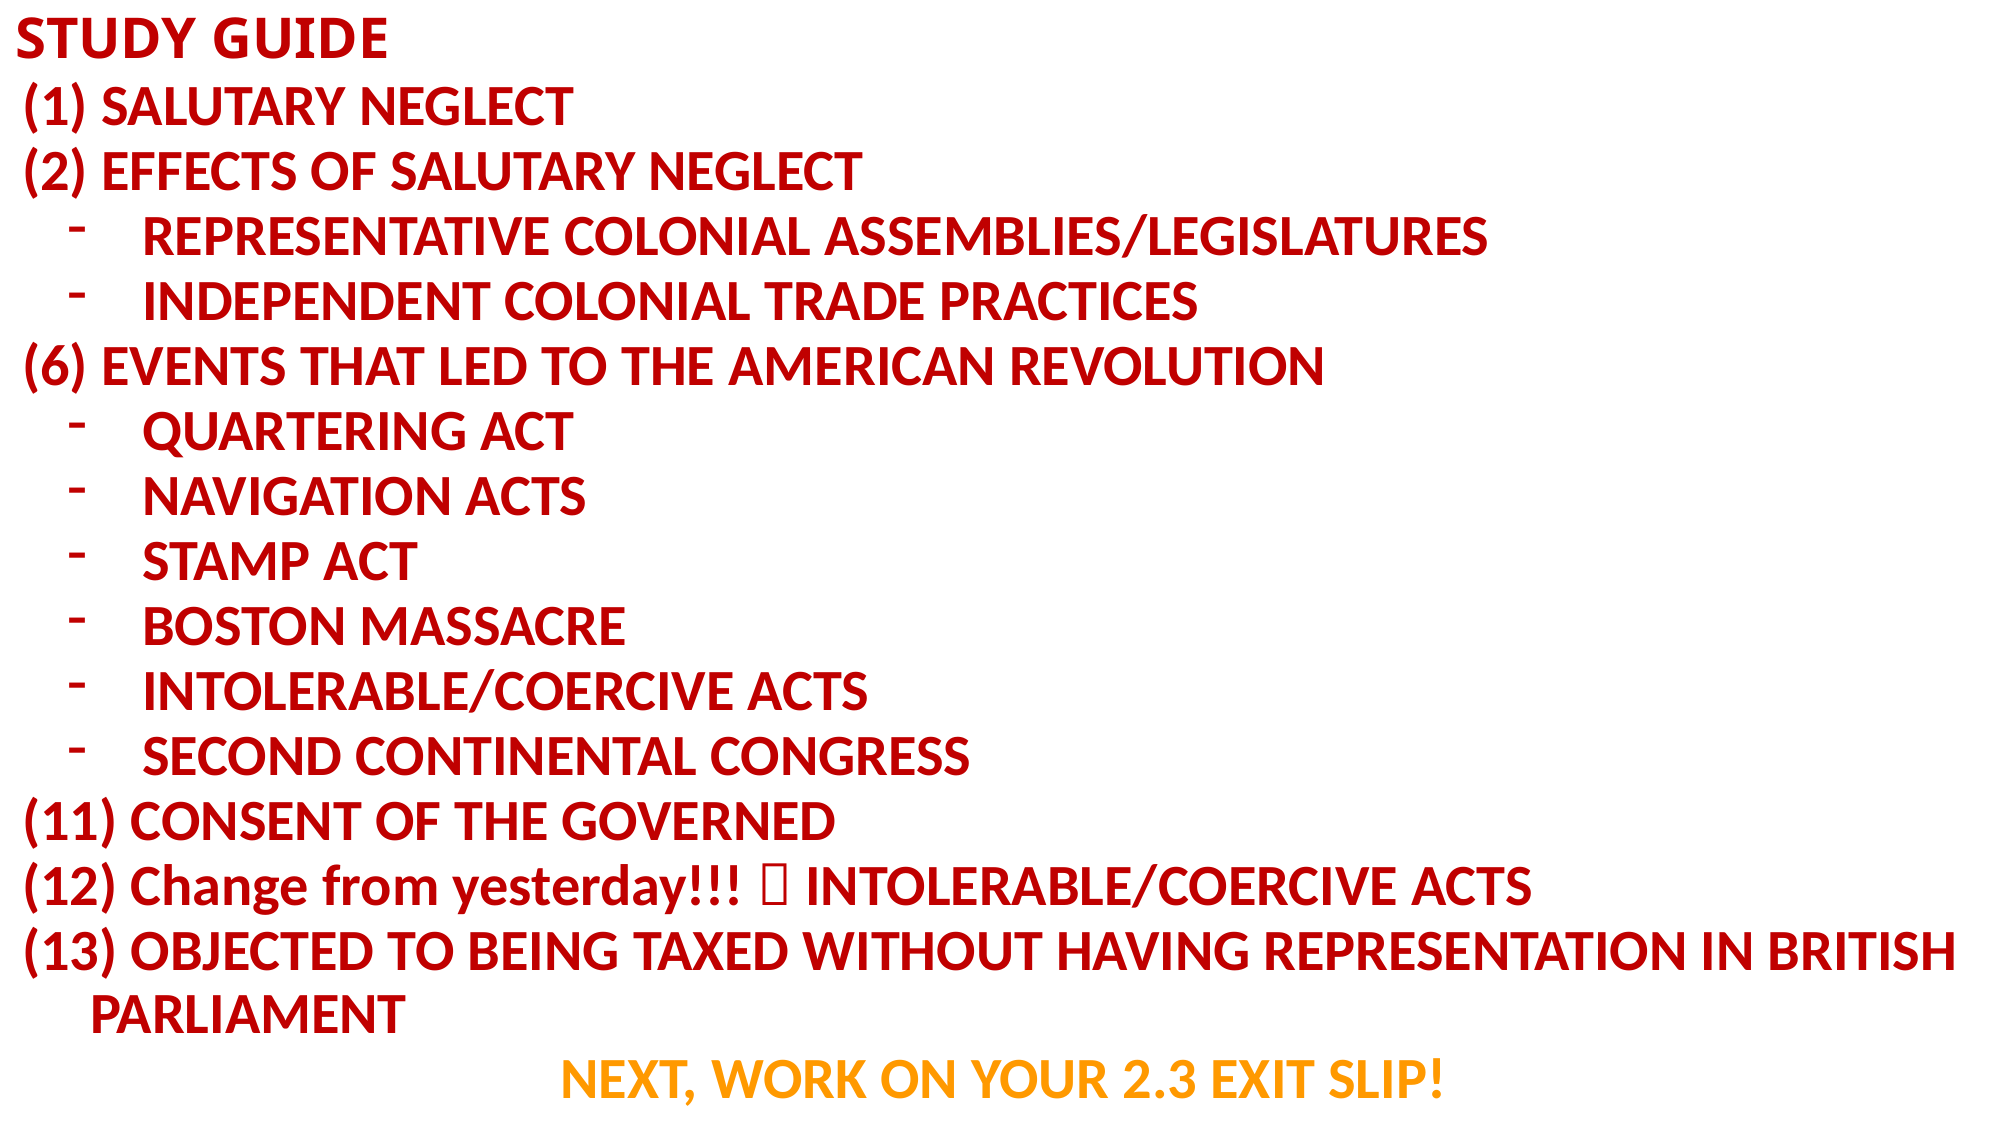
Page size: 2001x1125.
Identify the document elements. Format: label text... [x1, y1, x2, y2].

title STUDY GUIDE [0, 0, 2000, 67]
list (1) SALUTARY NEGLECT (2) EFFECTS OF SALUTARY NEGLECT REPRESENTATIVE COLONIAL ASSEMBLIES/LEGISLATURES INDEPENDENT COLONIAL TRADE PRACTICES (6) EVENTS THAT LED TO THE AMERICAN REVOLUTION QUARTERING ACT NAVIGATION ACTS STAMP ACT BOSTON MASSACRE INTOLERABLE/COERCIVE ACTS SECOND CONTINENTAL CONGRESS (11) CONSENT OF THE GOVERNED (12) Change from yesterday!!!  INTOLERABLE/COERCIVE ACTS (13) OBJECTED TO BEING TAXED WITHOUT HAVING REPRESENTATION IN BRITISH PARLIAMENT NEXT, WORK ON YOUR 2.3 EXIT SLIP! [0, 67, 2000, 1125]
